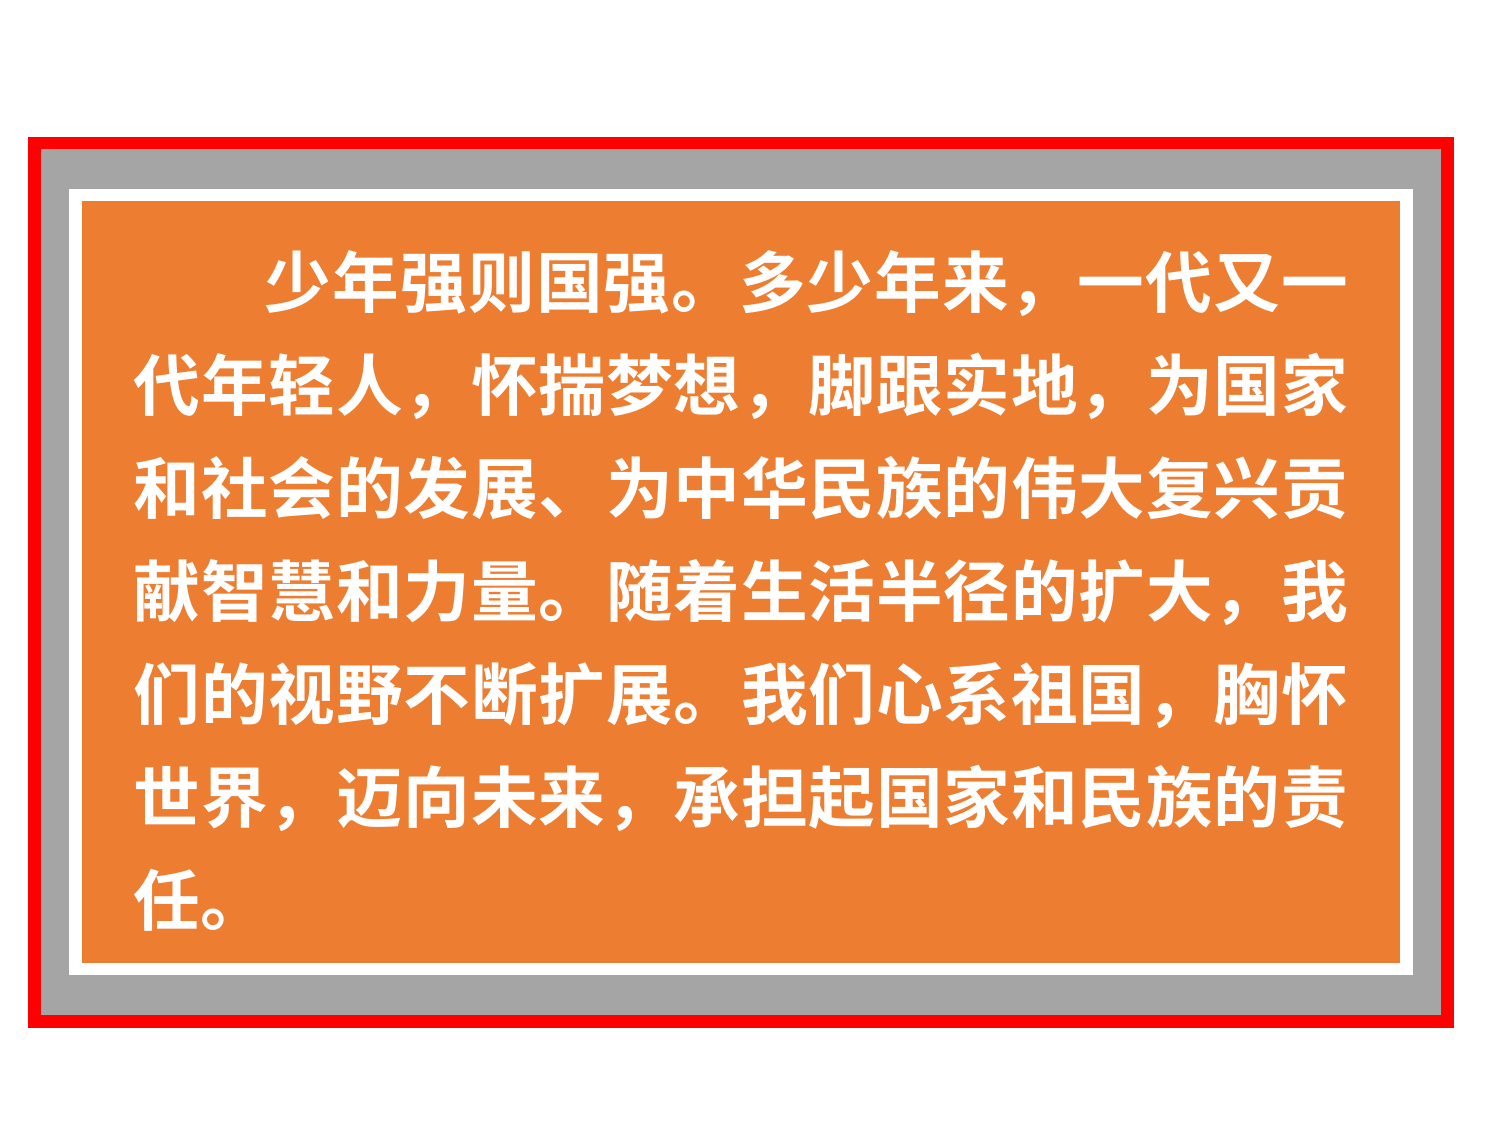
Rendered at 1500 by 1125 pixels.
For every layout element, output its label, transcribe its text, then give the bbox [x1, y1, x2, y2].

text_box [33, 141, 1449, 1023]
text_box 少年强则国强。多少年来，一代又一代年轻人，怀揣梦想，脚跟实地，为国家和社会的发展、为中华民族的伟大复兴贡献智慧和力量。随着生活半径的扩大，我们的视野不断扩展。我们心系祖国，胸怀世界，迈向未来，承担起国家和民族的责任。 [119, 210, 1364, 947]
text_box [74, 194, 1408, 970]
